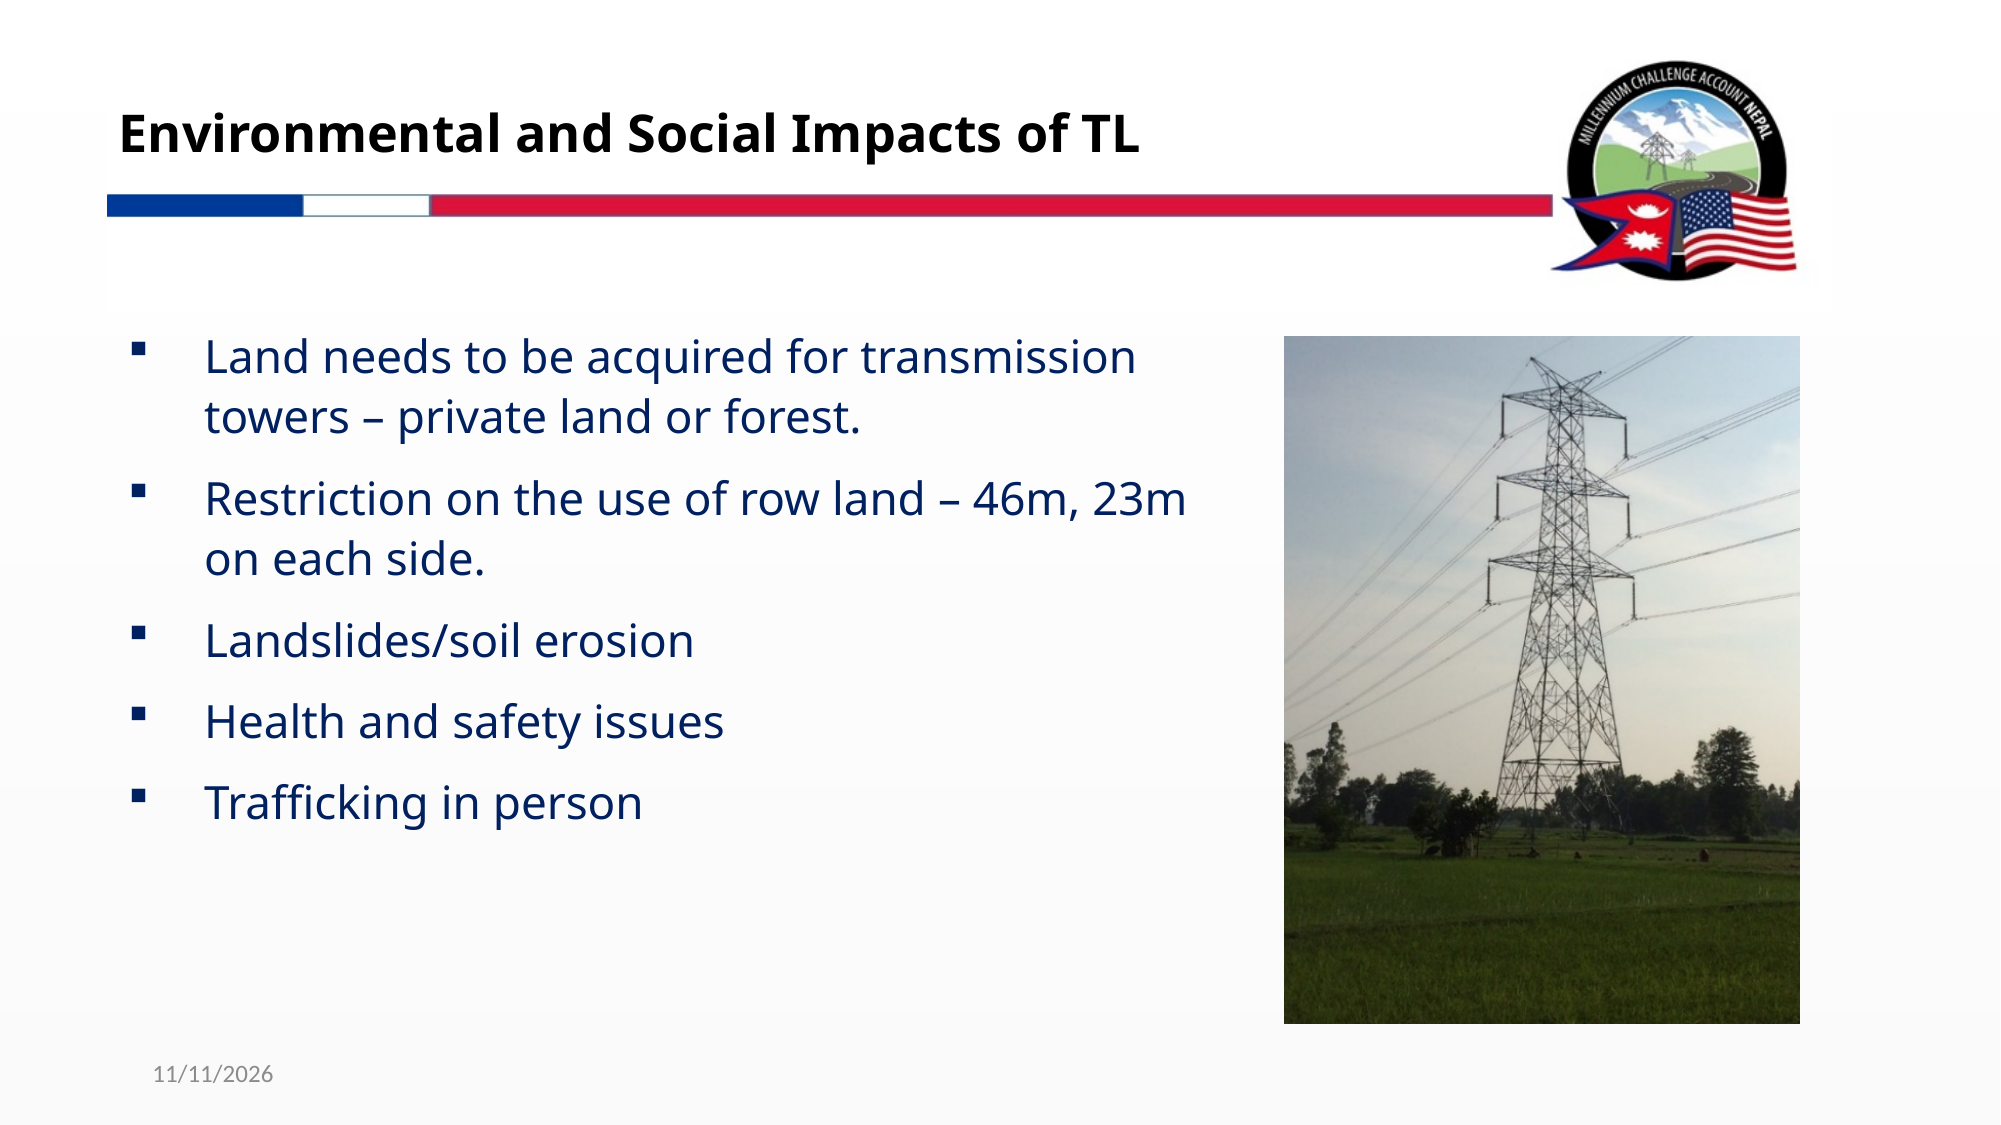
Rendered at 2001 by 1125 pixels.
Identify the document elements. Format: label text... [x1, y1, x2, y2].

picture [1284, 336, 1800, 1024]
list Land needs to be acquired for transmission towers – private land or forest. Restriction on the use of row land – 46m, 23m on each side. Landslides/soil erosion Health and safety issues Trafficking in person [113, 314, 1230, 1006]
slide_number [137, 1042, 588, 1103]
picture [107, 59, 1833, 313]
title Environmental and Social Impacts of TL [103, 96, 1514, 176]
